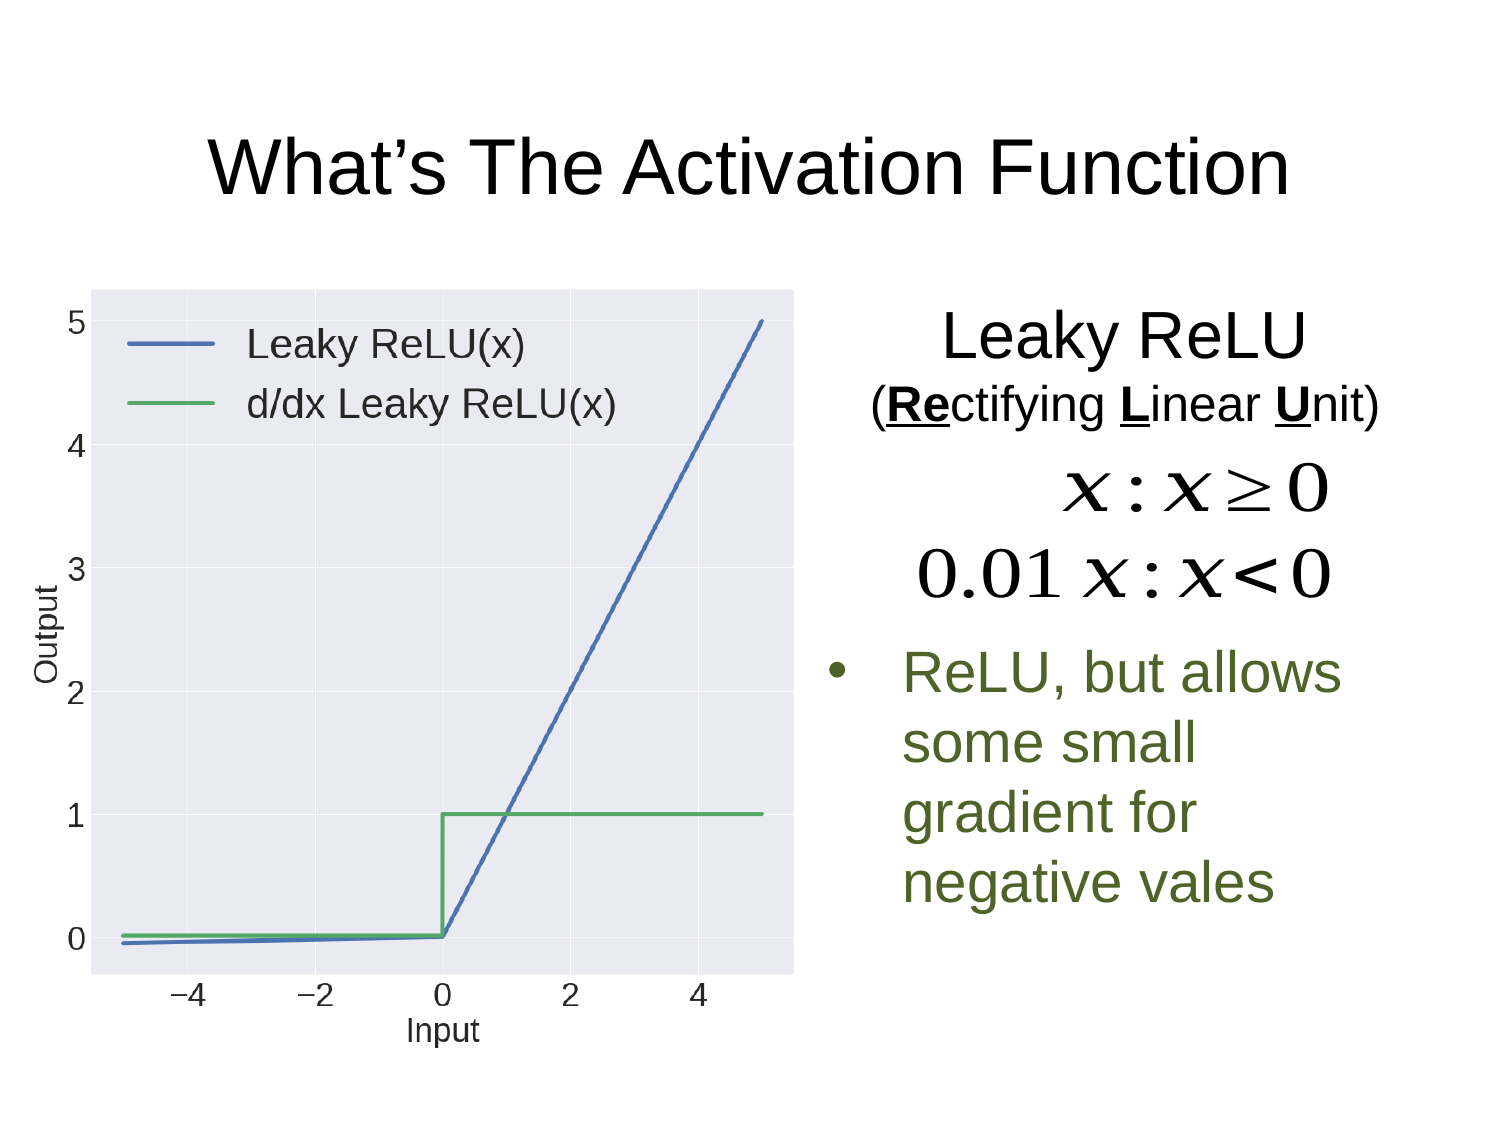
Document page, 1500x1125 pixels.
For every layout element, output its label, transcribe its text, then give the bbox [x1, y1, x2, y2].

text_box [916, 447, 1335, 615]
picture [25, 284, 799, 1053]
title What’s The Activation Function [103, 59, 1397, 278]
text_box ReLU, but allows some small gradient for negative vales [812, 626, 1438, 922]
text_box Leaky ReLU (Rectifying Linear Unit) [812, 284, 1438, 439]
